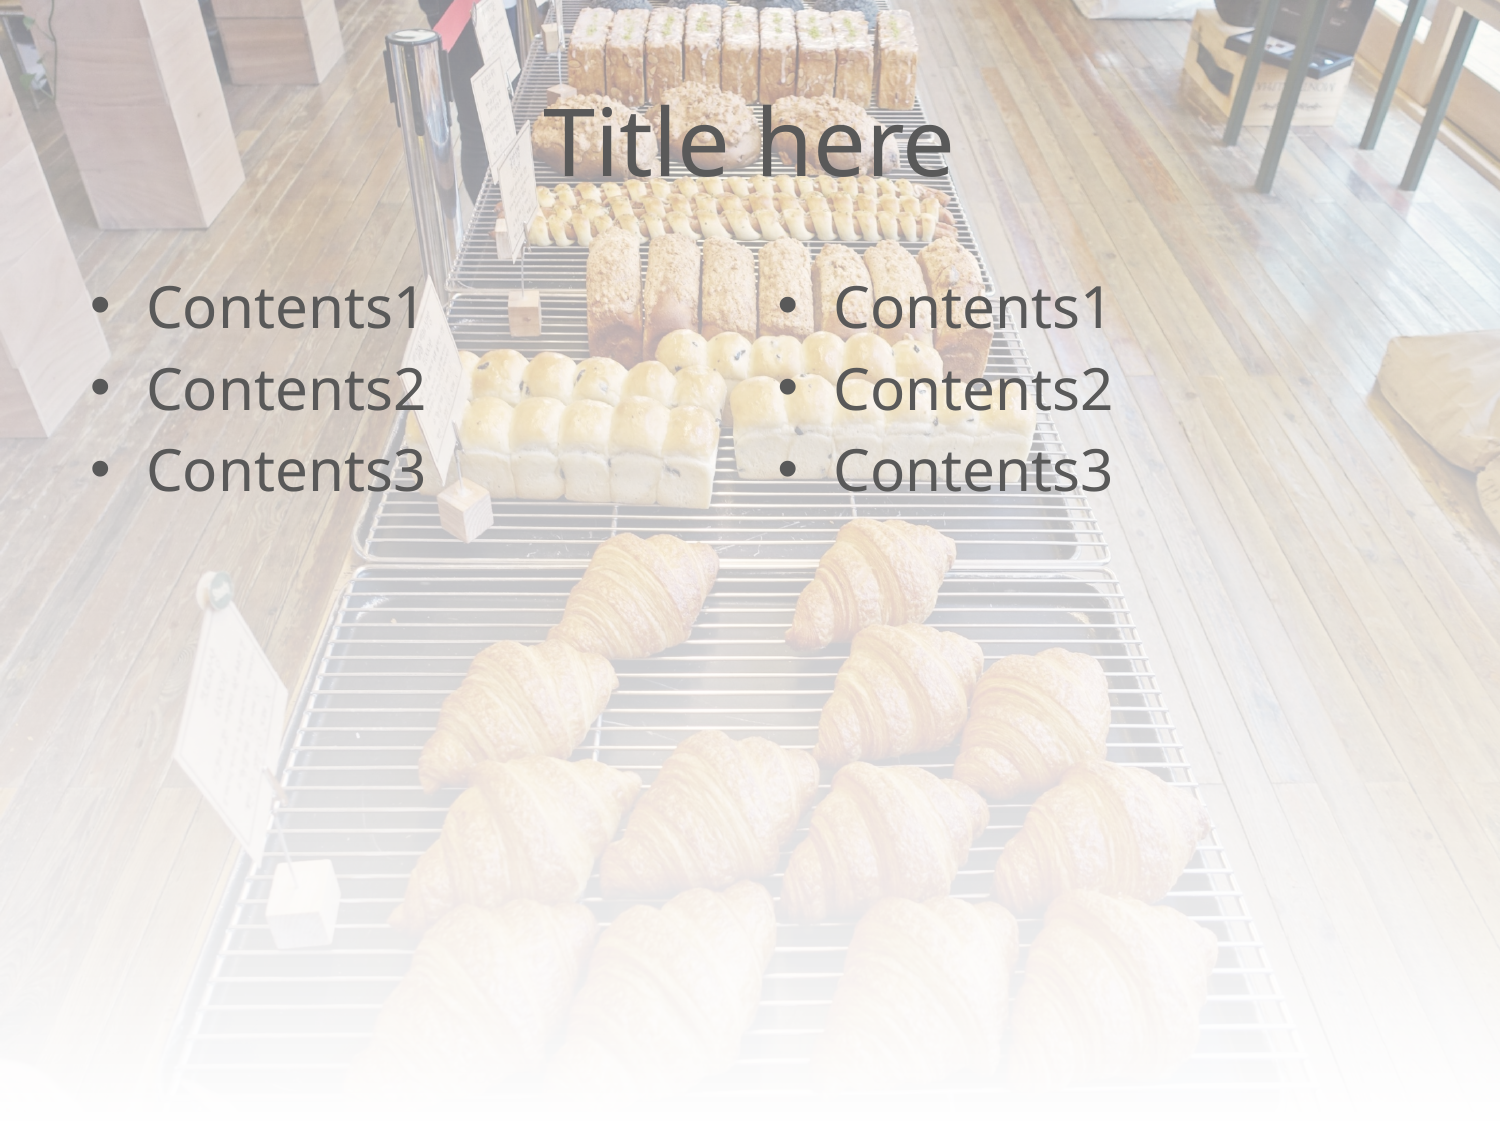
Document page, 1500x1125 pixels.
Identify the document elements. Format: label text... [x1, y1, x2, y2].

list Contents1 Contents2 Contents3 [762, 262, 1425, 1005]
list Contents1 Contents2 Contents3 [75, 262, 738, 1005]
text_box [0, 0, 1500, 1125]
title Title here [75, 45, 1425, 233]
